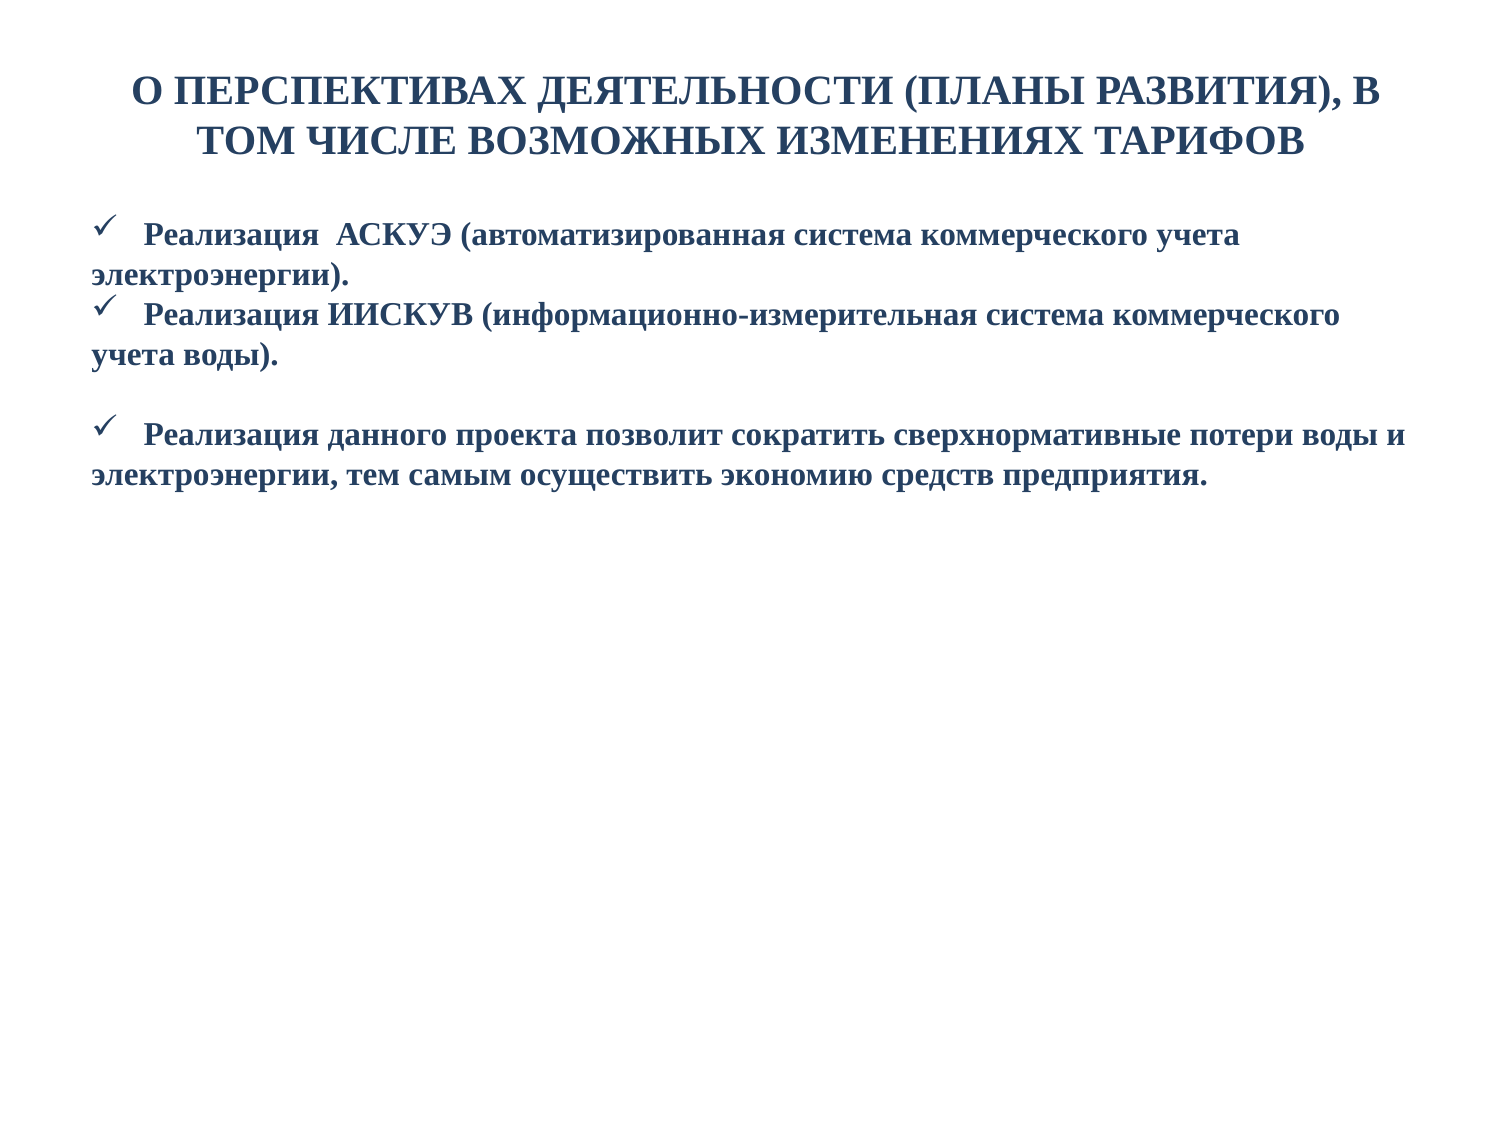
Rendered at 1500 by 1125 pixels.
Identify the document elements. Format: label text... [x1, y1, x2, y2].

text_box О ПЕРСПЕКТИВАХ ДЕЯТЕЛЬНОСТИ (ПЛАНЫ РАЗВИТИЯ), В ТОМ ЧИСЛЕ ВОЗМОЖНЫХ ИЗМЕНЕНИЯХ ТАРИФОВ Реализация АСКУЭ (автоматизированная система коммерческого учета электроэнергии). Реализация ИИСКУВ (информационно-измерительная система коммерческого учета воды). Реализация данного проекта позволит сократить сверхнормативные потери воды и электроэнергии, тем самым осуществить экономию средств предприятия. [76, 55, 1436, 605]
